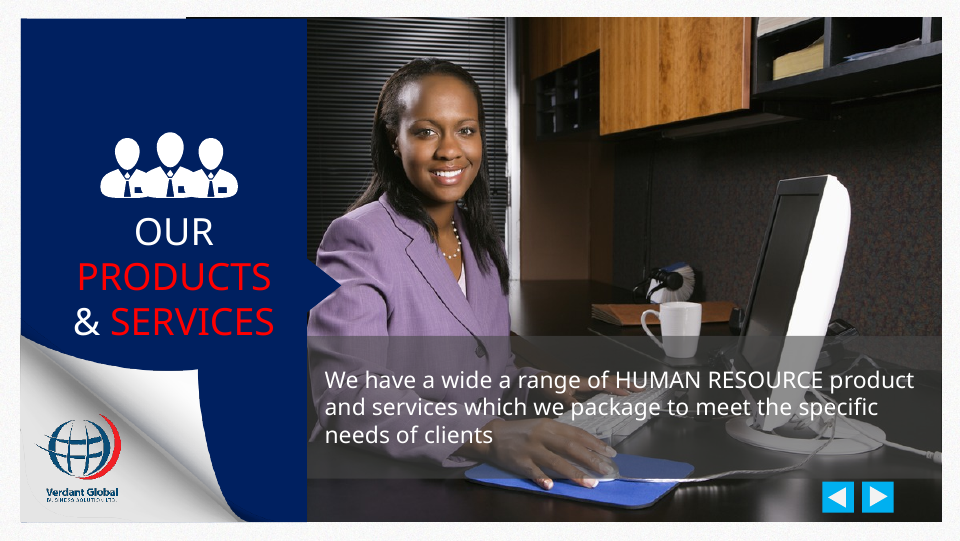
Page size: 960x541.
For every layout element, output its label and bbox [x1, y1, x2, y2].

text_box [99, 132, 239, 199]
text_box [822, 481, 855, 513]
picture [0, 0, 960, 541]
text_box [861, 481, 894, 513]
text_box [20, 18, 342, 523]
